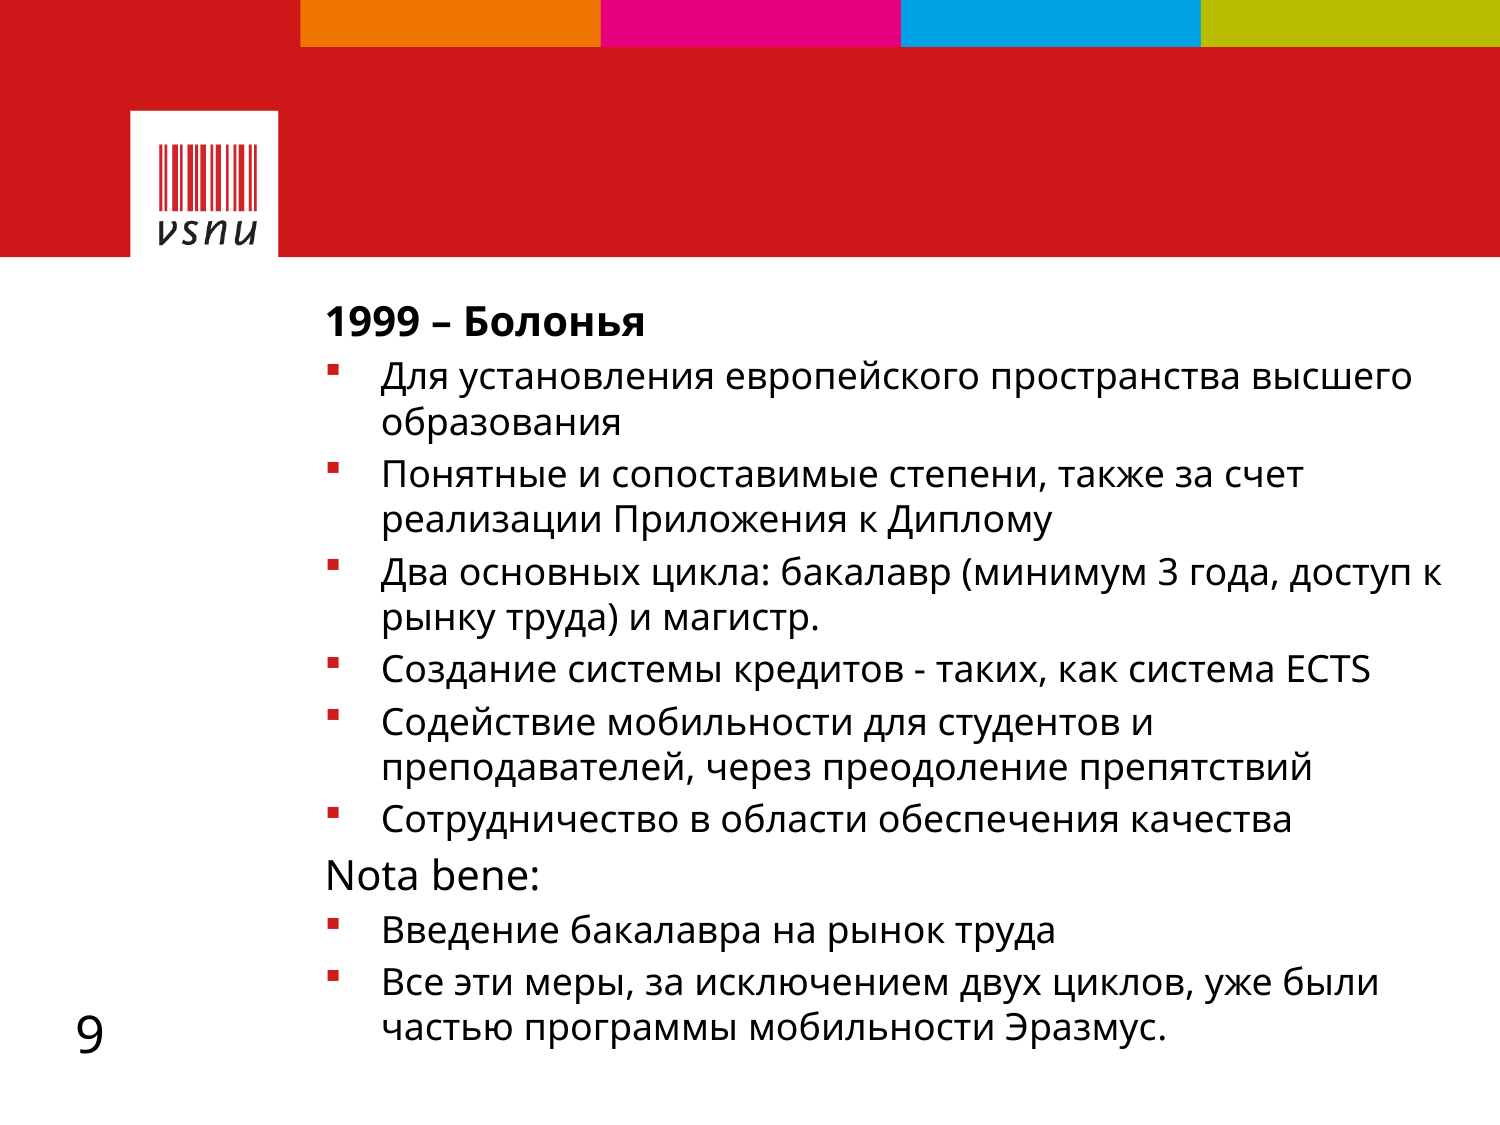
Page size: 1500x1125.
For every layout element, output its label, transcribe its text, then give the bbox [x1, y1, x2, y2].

slide_number 9 [75, 1012, 200, 1073]
picture [0, 0, 1500, 1125]
list 1999 – Болонья Для установления европейского пространства высшего образования Понятные и сопоставимые степени, также за счет реализации Приложения к Диплому Два основных цикла: бакалавр (минимум 3 года, доступ к рынку труда) и магистр. Создание системы кредитов - таких, как система ECTS Содействие мобильности для студентов и преподавателей, через преодоление препятствий Сотрудничество в области обеспечения качества Nota bene: Введение бакалавра на рынок труда Все эти меры, за исключением двух циклов, уже были частью программы мобильности Эразмус. [324, 295, 1447, 1075]
